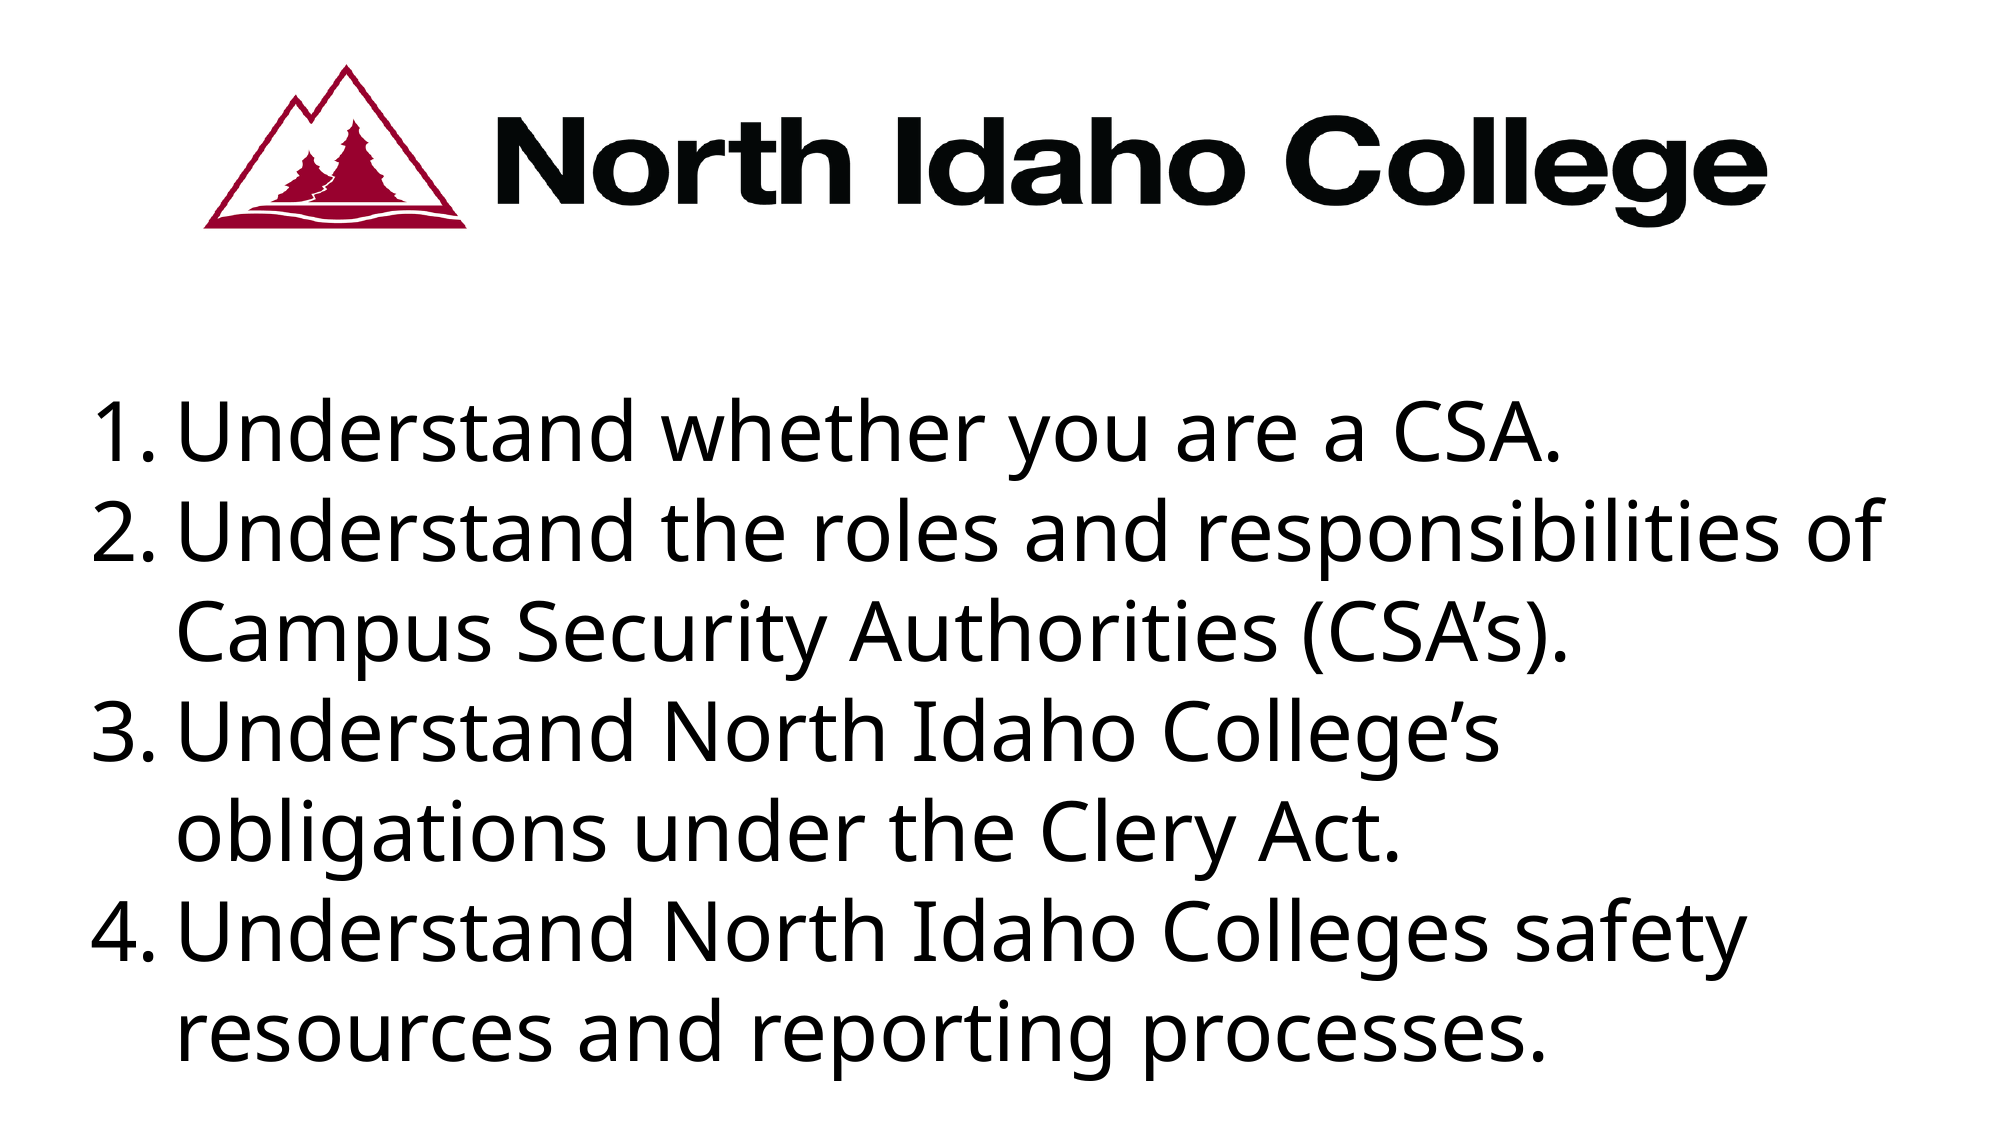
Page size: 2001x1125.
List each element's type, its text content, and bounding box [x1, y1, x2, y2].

picture [101, 0, 1868, 316]
text_box Understand whether you are a CSA. Understand the roles and responsibilities of Campus Security Authorities (CSA’s). Understand North Idaho College’s obligations under the Clery Act. Understand North Idaho Colleges safety resources and reporting processes. [75, 370, 1964, 1086]
